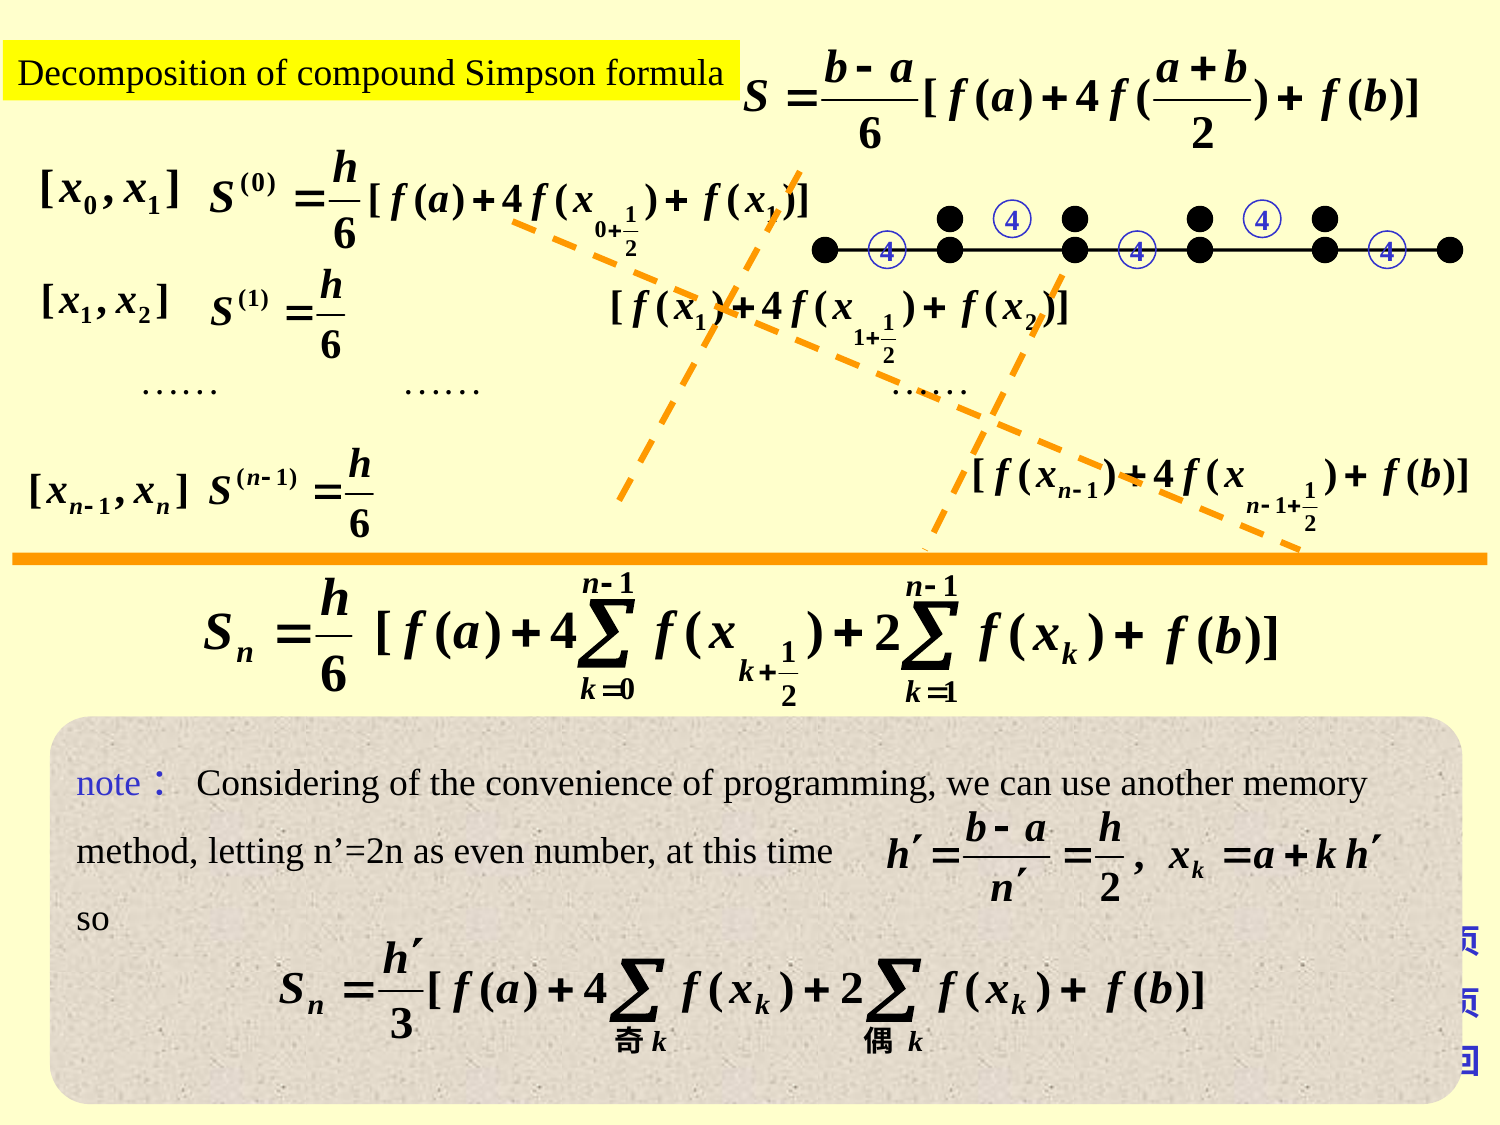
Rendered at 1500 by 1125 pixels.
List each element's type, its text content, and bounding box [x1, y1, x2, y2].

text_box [1312, 230, 1463, 269]
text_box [24, 461, 194, 526]
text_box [887, 383, 974, 405]
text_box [201, 258, 354, 368]
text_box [812, 230, 963, 269]
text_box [364, 171, 813, 265]
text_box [399, 383, 487, 405]
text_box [199, 437, 384, 547]
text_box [199, 138, 372, 260]
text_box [733, 37, 1427, 160]
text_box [192, 564, 365, 704]
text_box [1187, 199, 1338, 238]
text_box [968, 446, 1476, 540]
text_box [49, 716, 1463, 1105]
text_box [35, 155, 188, 227]
text_box Decomposition of compound Simpson formula [2, 40, 729, 101]
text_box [37, 271, 176, 332]
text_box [879, 799, 1388, 912]
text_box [937, 199, 1088, 238]
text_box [606, 278, 1076, 372]
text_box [1062, 230, 1213, 269]
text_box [1147, 604, 1288, 677]
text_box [137, 383, 224, 405]
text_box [542, 558, 873, 715]
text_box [370, 599, 537, 672]
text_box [865, 560, 1155, 714]
